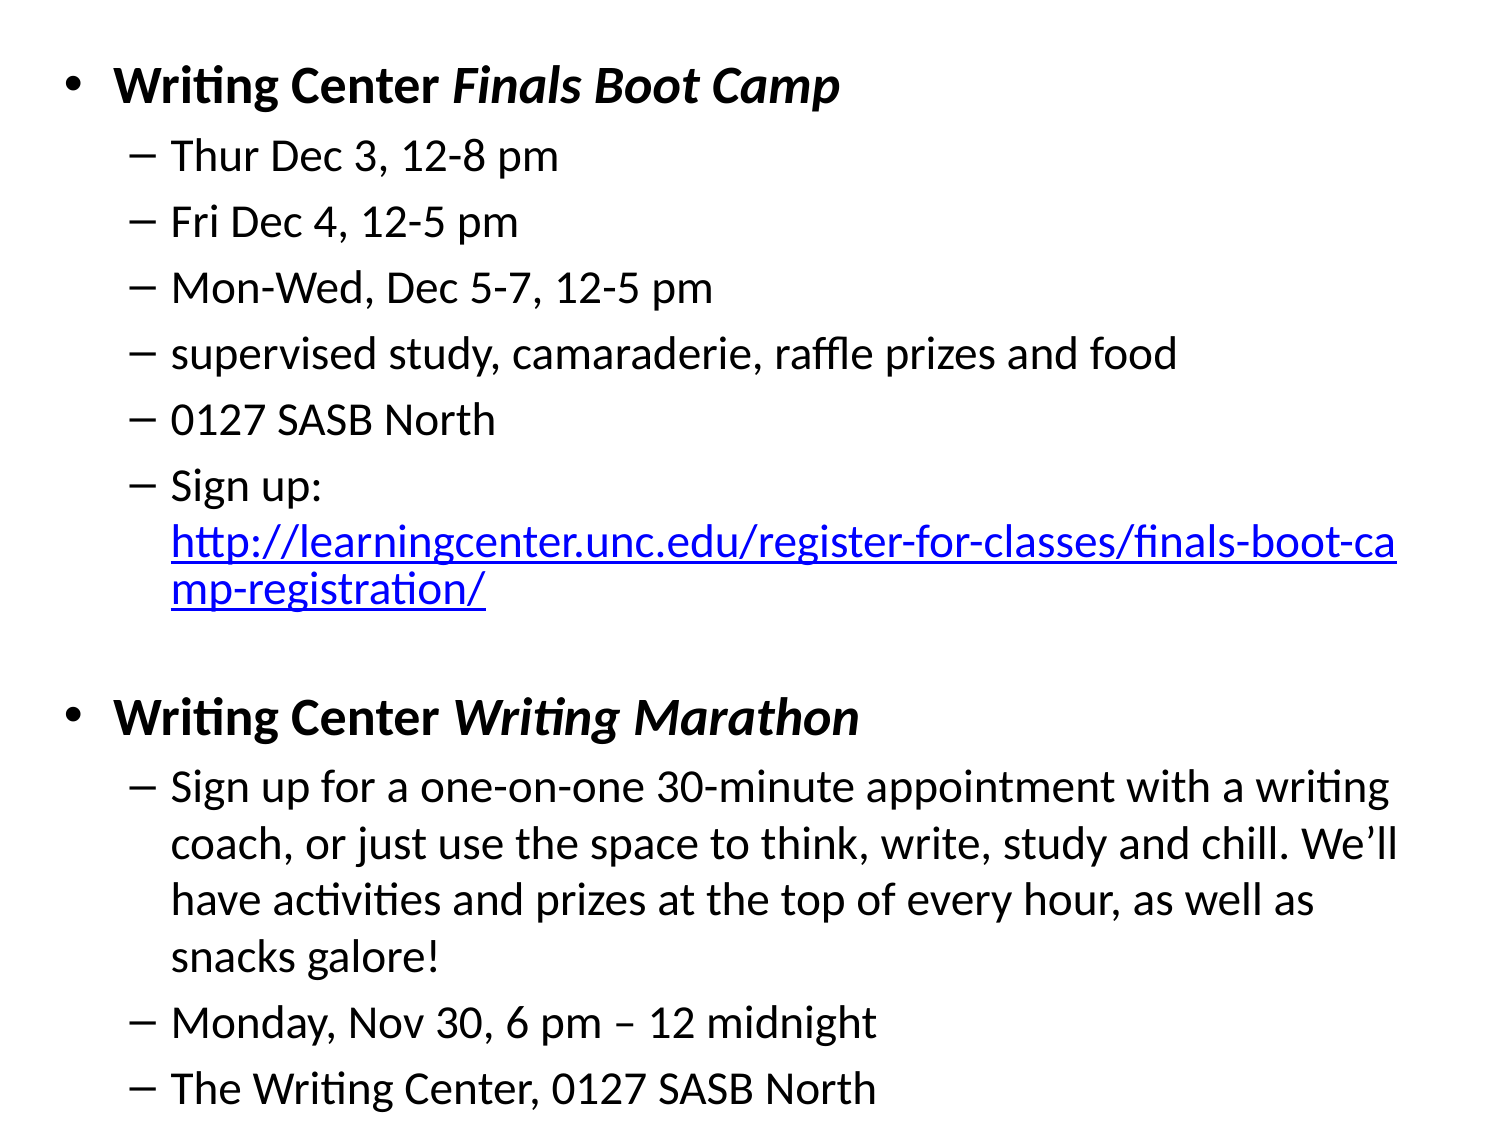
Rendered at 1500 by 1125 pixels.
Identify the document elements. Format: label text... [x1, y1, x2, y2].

list Writing Center Finals Boot Camp Thur Dec 3, 12-8 pm Fri Dec 4, 12-5 pm Mon-Wed, Dec 5-7, 12-5 pm supervised study, camaraderie, raffle prizes and food 0127 SASB North Sign up: http://learningcenter.unc.edu/register-for-classes/finals-boot-camp-registration/ Writing Center Writing Marathon Sign up for a one-on-one 30-minute appointment with a writing coach, or just use the space to think, write, study and chill. We’ll have activities and prizes at the top of every hour, as well as snacks galore! Monday, Nov 30, 6 pm – 12 midnight The Writing Center, 0127 SASB North [48, 42, 1447, 1087]
